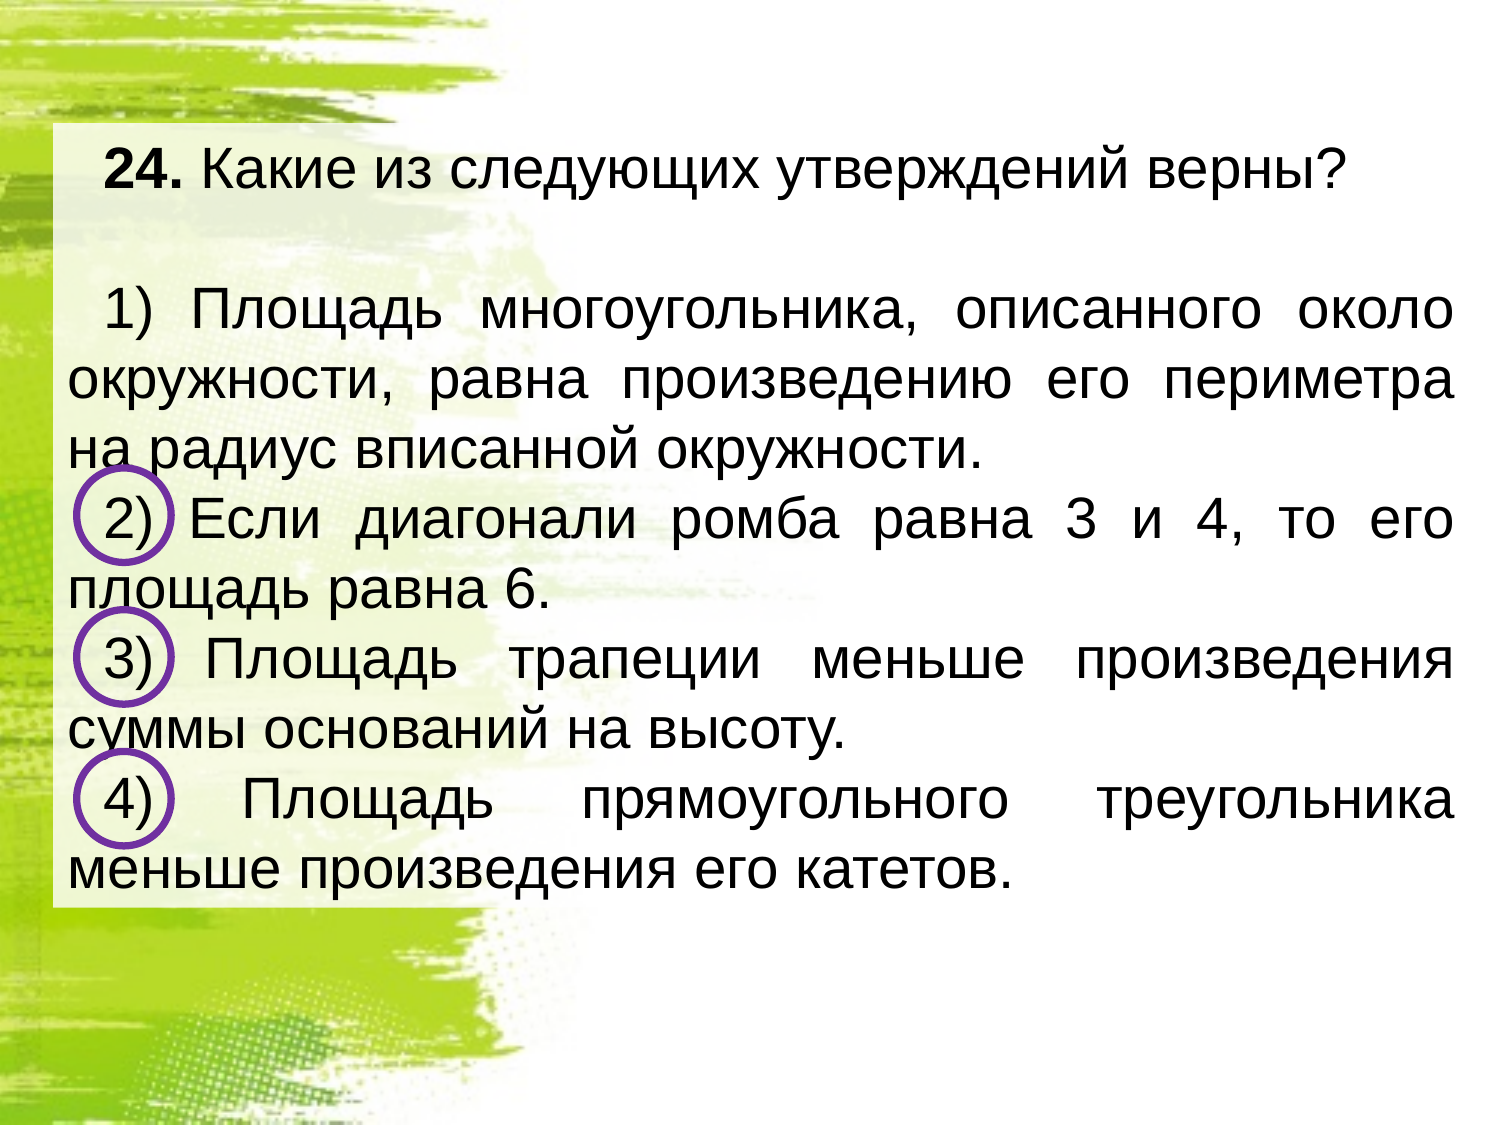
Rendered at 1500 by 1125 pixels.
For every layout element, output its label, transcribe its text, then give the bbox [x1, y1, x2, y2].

text_box [74, 465, 174, 565]
text_box 24. Какие из следующих утверждений верны? 1) Площадь многоугольника, описанного около окружности, равна произведению его периметра на радиус вписанной окружности. 2) Если диагонали ромба равна 3 и 4, то его площадь равна 6. 3) Площадь трапеции меньше произведения суммы оснований на высоту. 4) Площадь прямоугольного треугольника меньше произведения его катетов. [53, 123, 1471, 908]
text_box [74, 749, 174, 849]
picture [0, 0, 1500, 1125]
text_box [74, 607, 174, 707]
